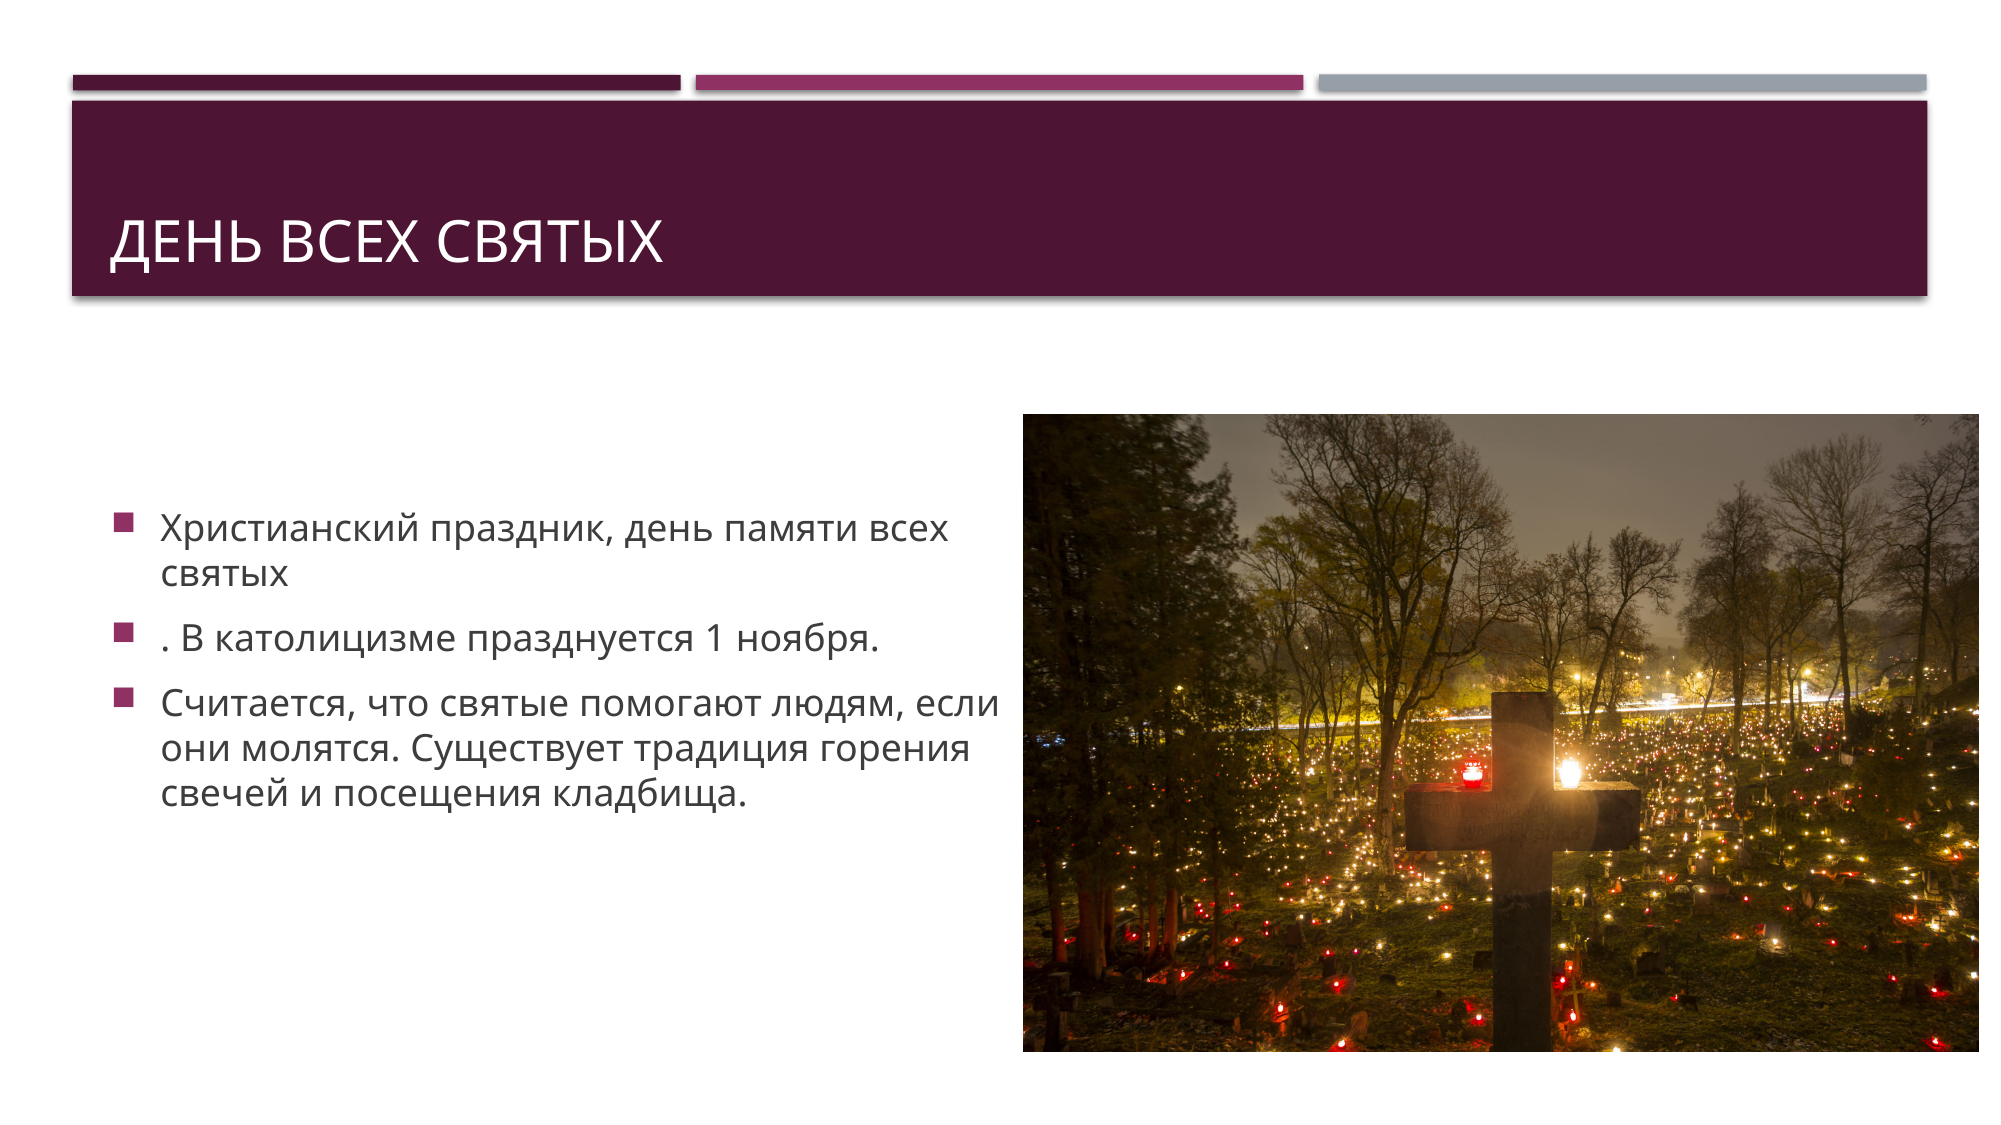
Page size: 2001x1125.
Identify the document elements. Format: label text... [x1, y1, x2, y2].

list Xристианский праздник, день памяти всех святых . B католицизме празднуется 1 ноября. Считается, что святые помогают людям, если они молятся. Существует традиция горения свечей и посещения кладбища. [95, 357, 1076, 962]
title День всех святых [95, 115, 1905, 282]
picture [1022, 414, 1980, 1053]
